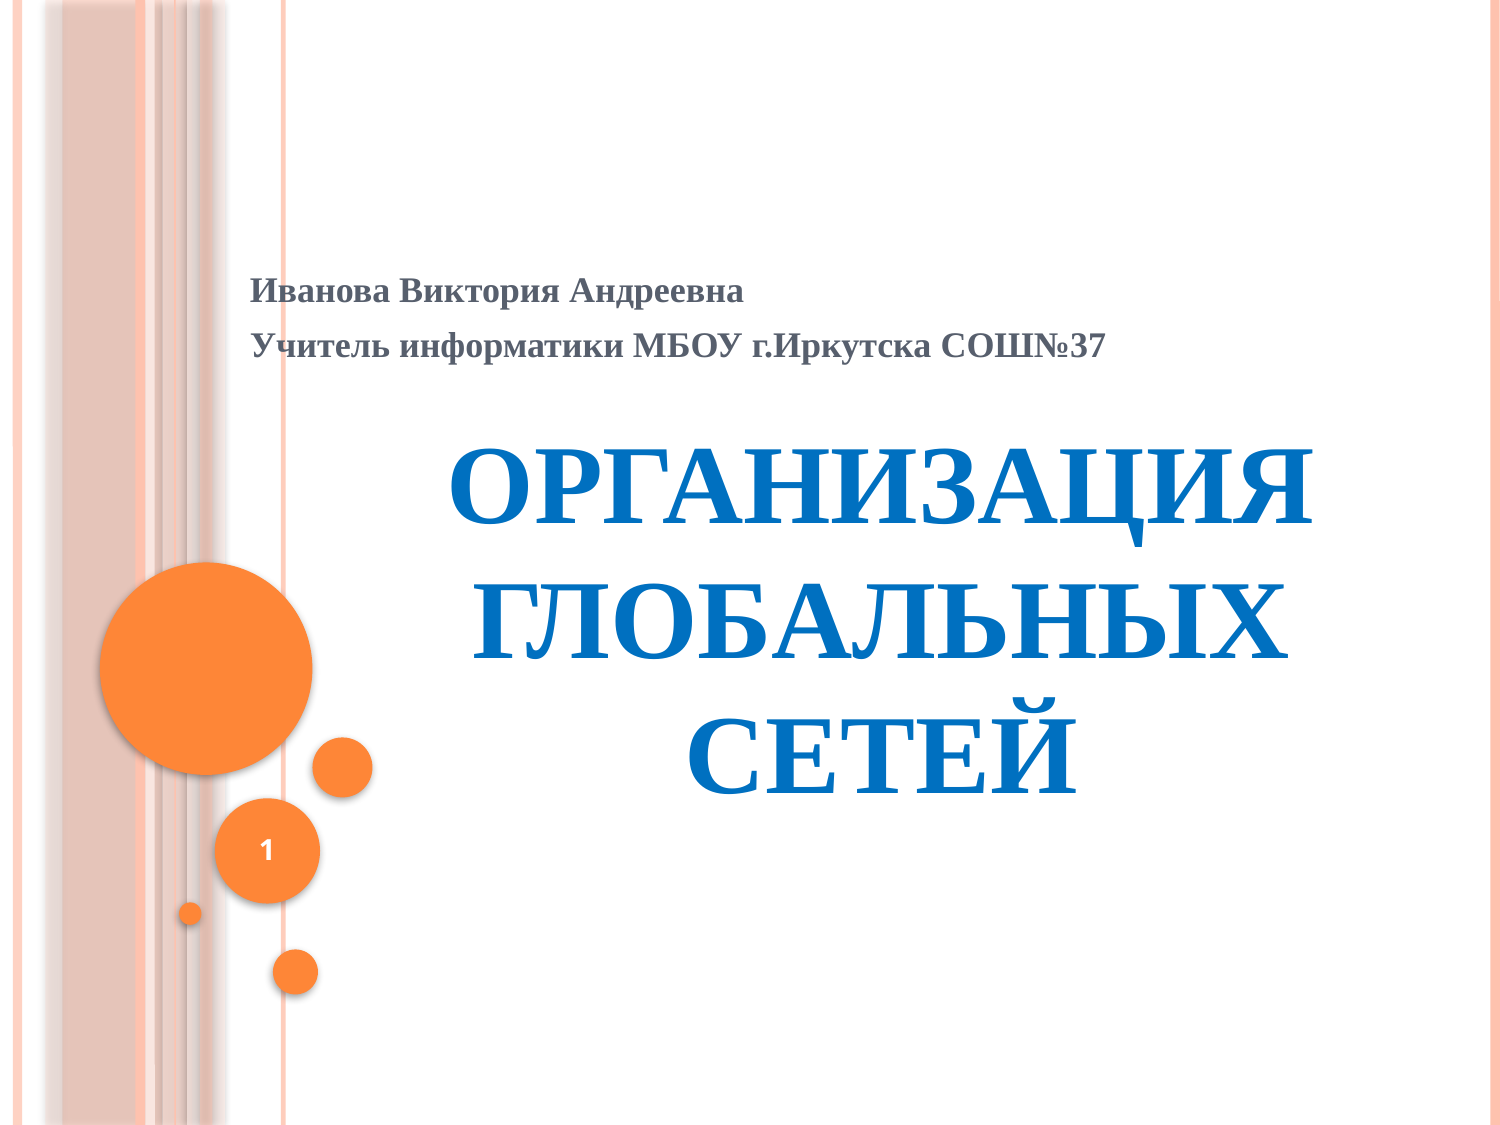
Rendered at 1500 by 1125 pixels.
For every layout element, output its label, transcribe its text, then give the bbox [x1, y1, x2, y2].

slide_number 1 [217, 808, 318, 894]
title Организация глобальных сетей [375, 512, 1388, 824]
subtitle Иванова Виктория Андреевна Учитель информатики МБОУ г.Иркутска СОШ№37 [234, 149, 1247, 374]
